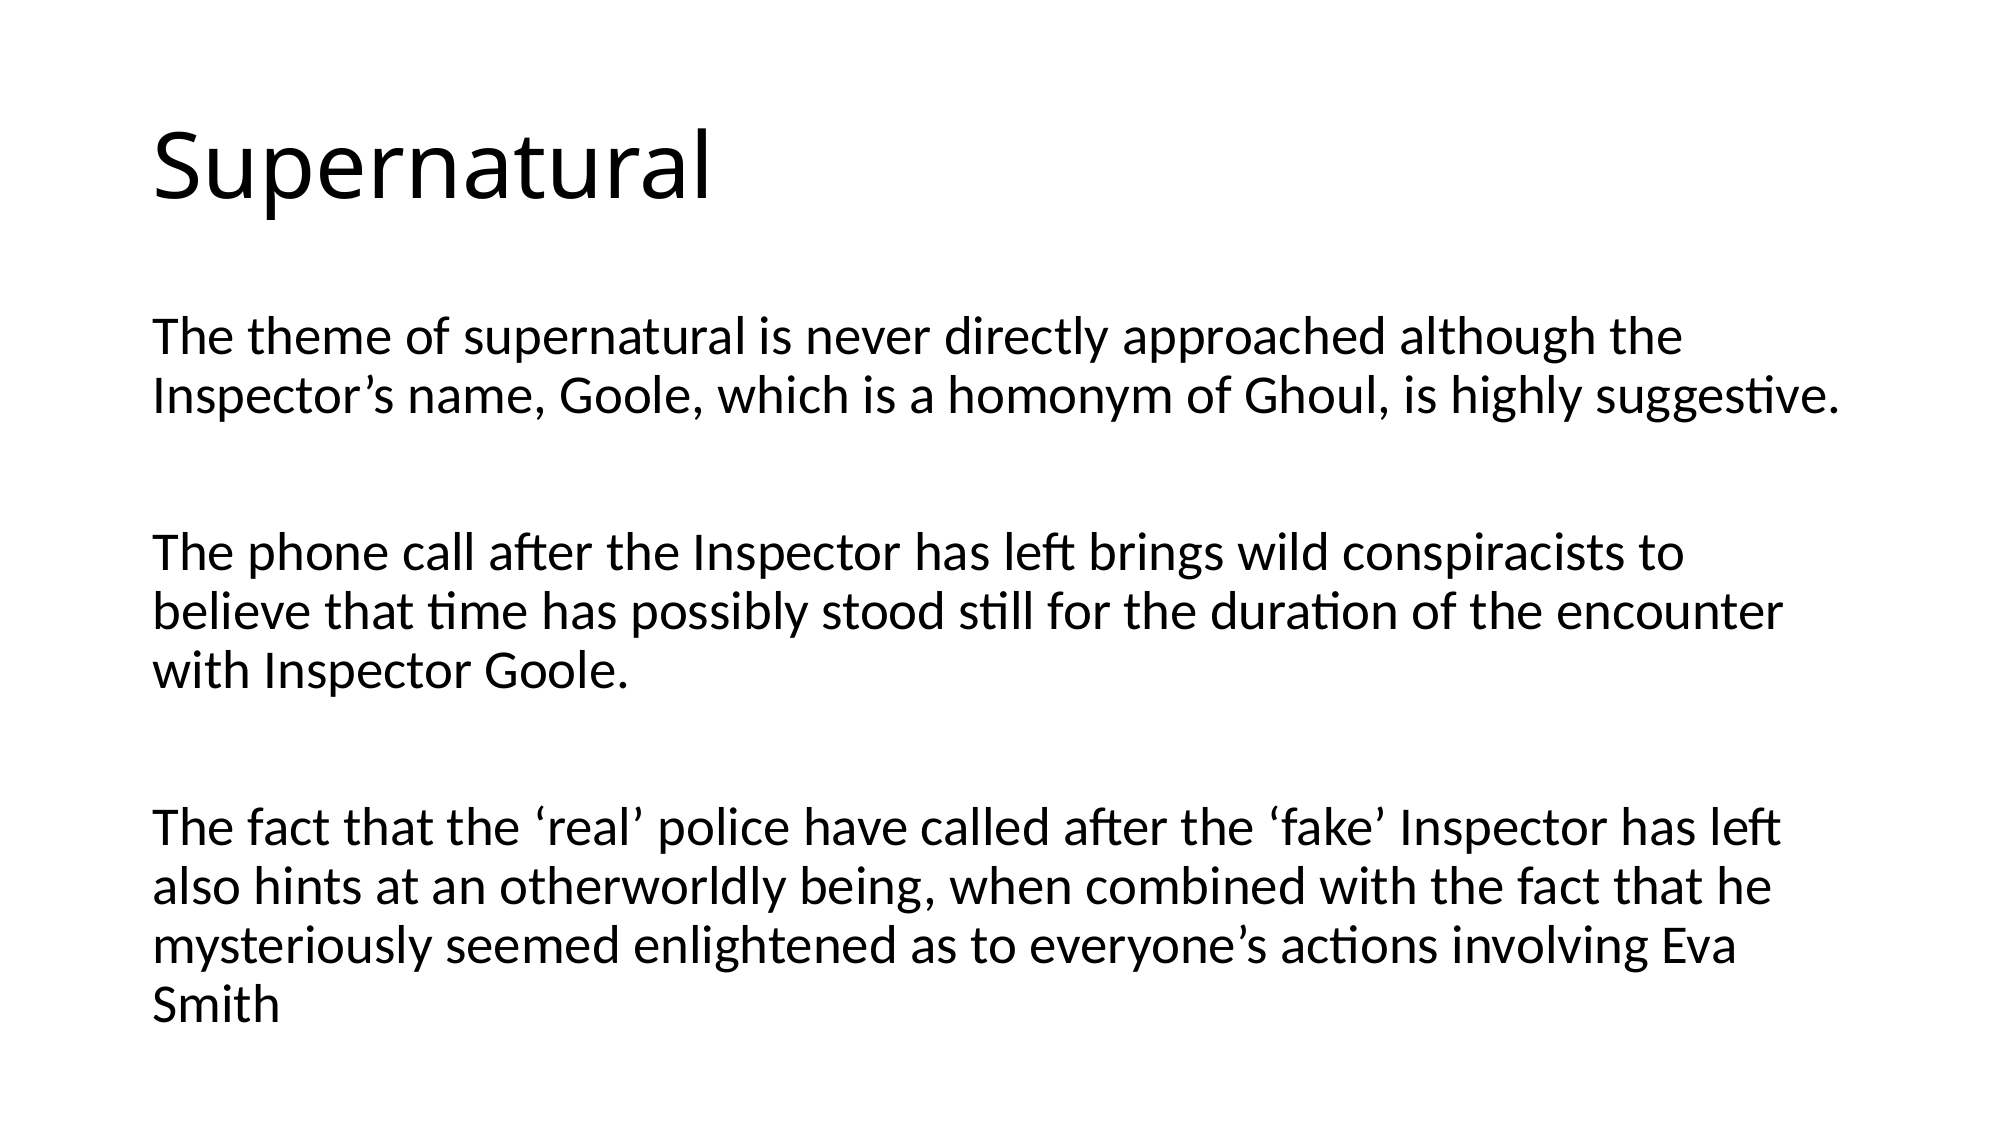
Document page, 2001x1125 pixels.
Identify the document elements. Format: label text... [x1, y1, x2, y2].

title Supernatural [137, 59, 1863, 278]
list The theme of supernatural is never directly approached although the Inspector’s name, Goole, which is a homonym of Ghoul, is highly suggestive. The phone call after the Inspector has left brings wild conspiracists to believe that time has possibly stood still for the duration of the encounter with Inspector Goole. The fact that the ‘real’ police have called after the ‘fake’ Inspector has left also hints at an otherworldly being, when combined with the fact that he mysteriously seemed enlightened as to everyone’s actions involving Eva Smith [137, 299, 1863, 1071]
